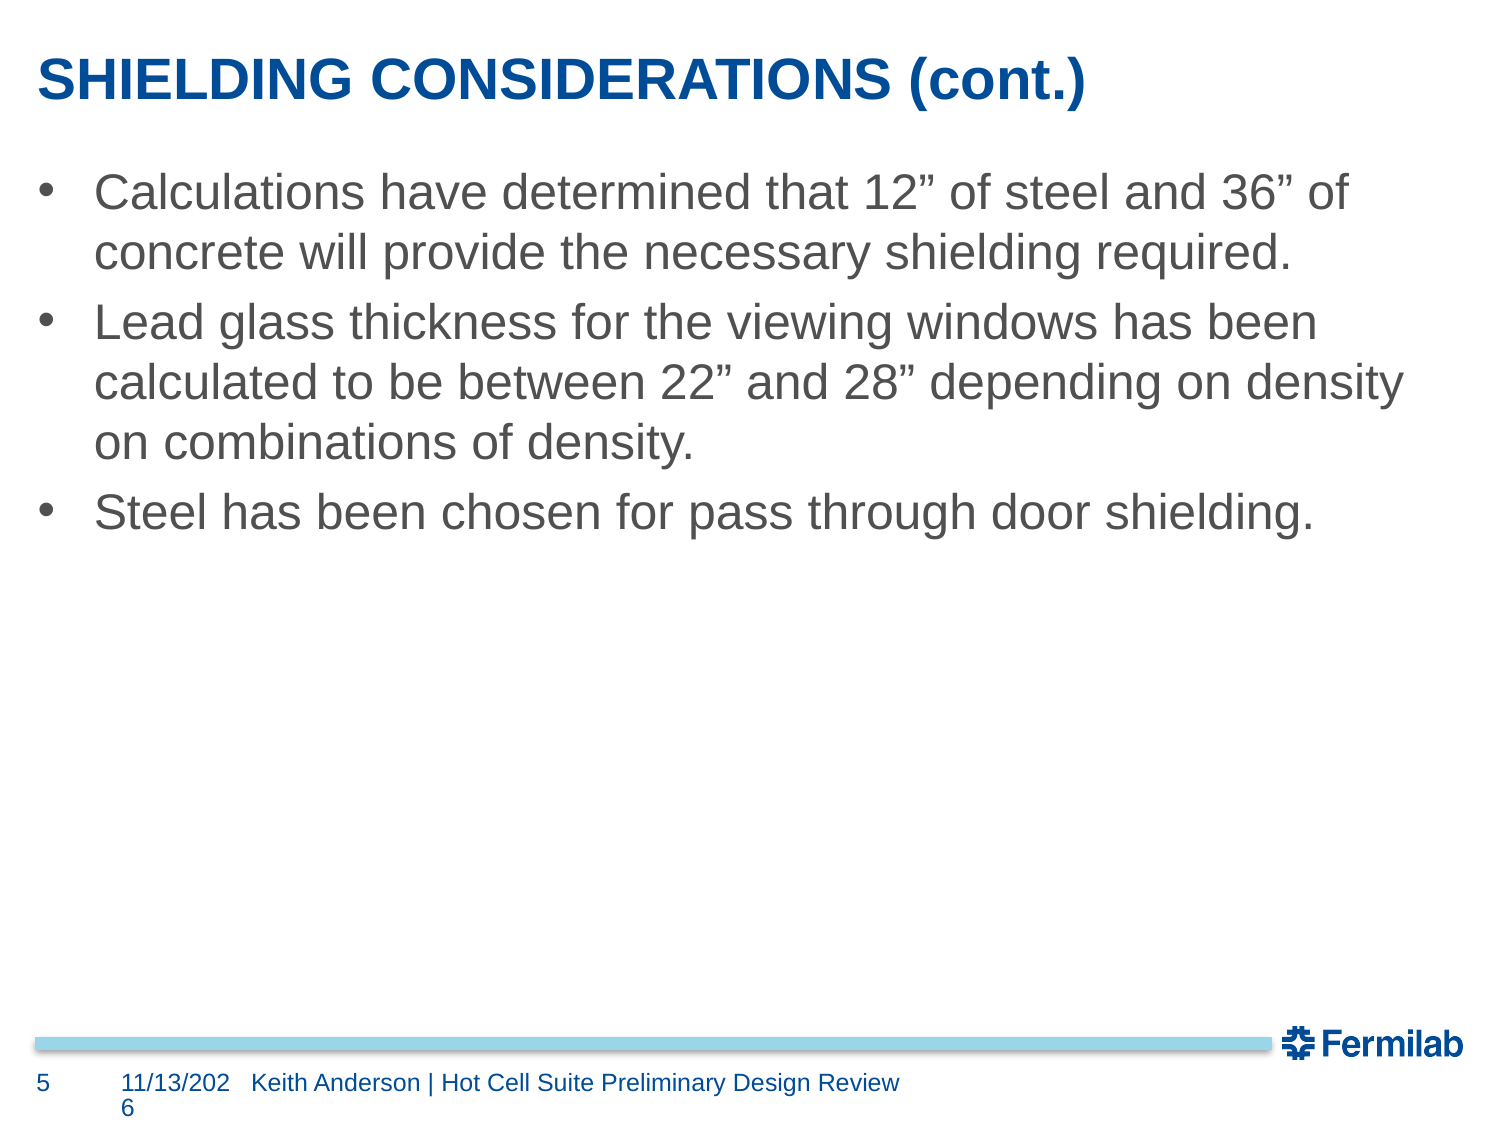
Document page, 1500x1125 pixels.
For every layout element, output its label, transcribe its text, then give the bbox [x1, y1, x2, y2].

footer Keith Anderson | Hot Cell Suite Preliminary Design Review [251, 1066, 1279, 1107]
title SHIELDING CONSIDERATIONS (cont.) [37, 41, 1463, 112]
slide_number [120, 1066, 232, 1107]
list Calculations have determined that 12” of steel and 36” of concrete will provide the necessary shielding required. Lead glass thickness for the viewing windows has been calculated to be between 22” and 28” depending on density on combinations of density. Steel has been chosen for pass through door shielding. [37, 159, 1461, 1020]
picture [1282, 1026, 1463, 1060]
slide_number 5 [36, 1066, 105, 1106]
